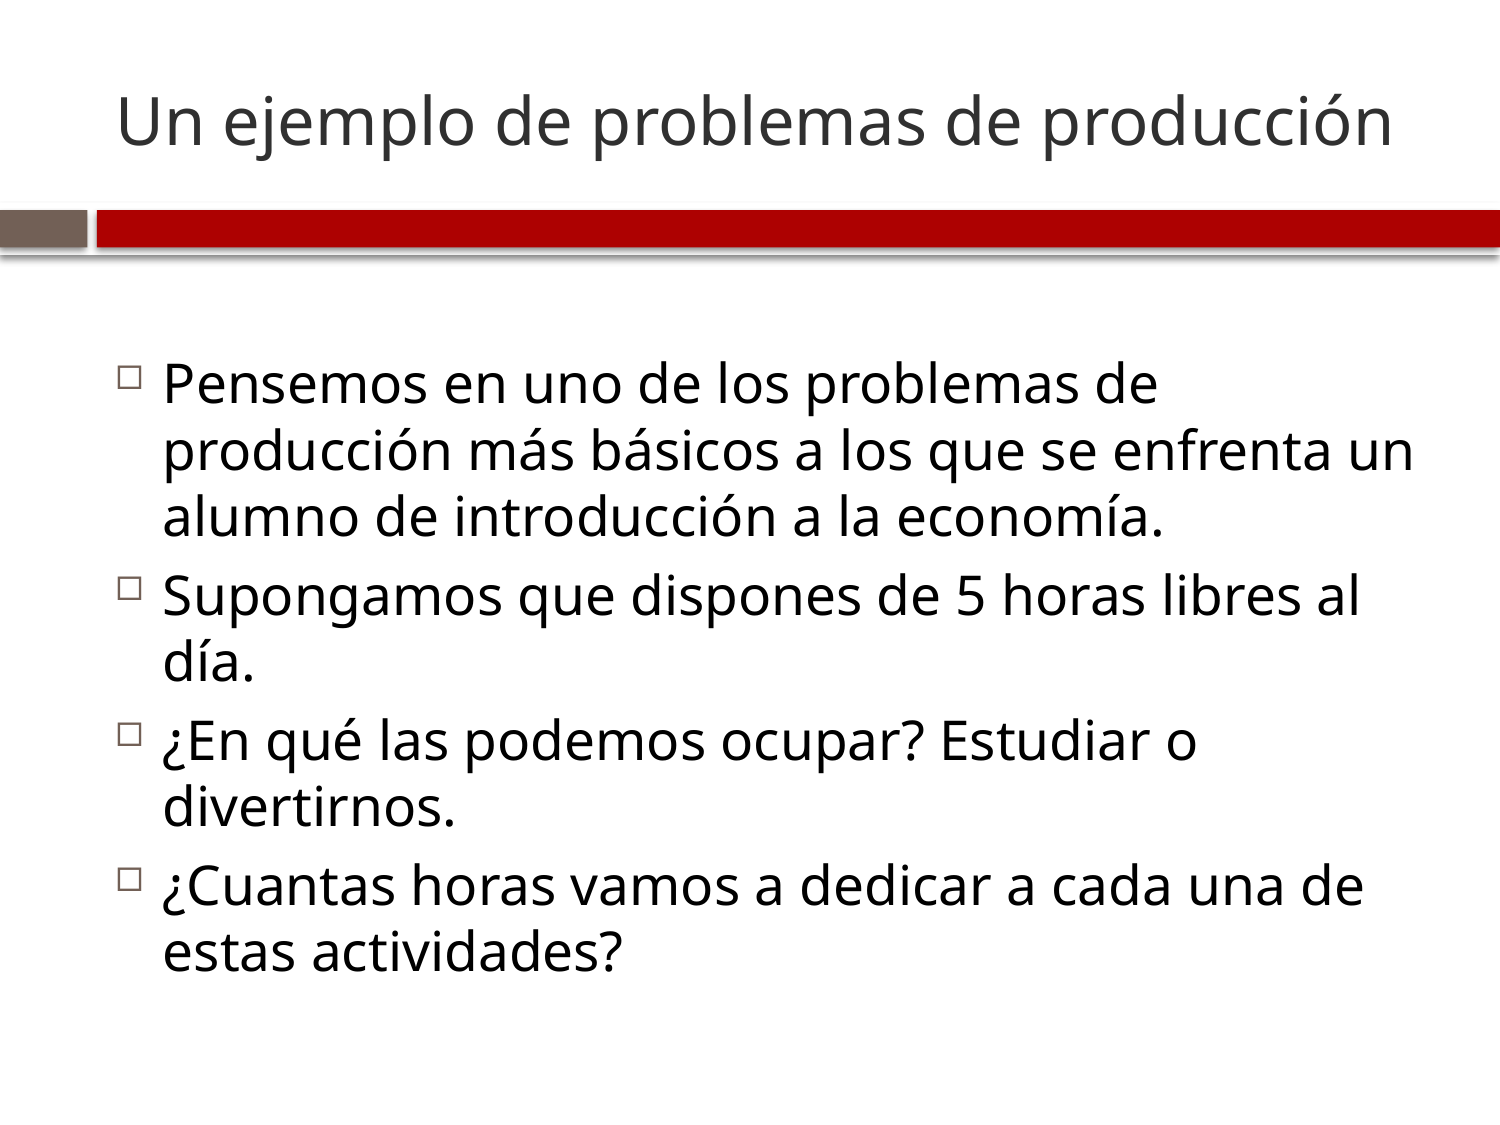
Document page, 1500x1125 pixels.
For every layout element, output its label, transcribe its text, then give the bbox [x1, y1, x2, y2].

list Pensemos en uno de los problemas de producción más básicos a los que se enfrenta un alumno de introducción a la economía. Supongamos que dispones de 5 horas libres al día. ¿En qué las podemos ocupar? Estudiar o divertirnos. ¿Cuantas horas vamos a dedicar a cada una de estas actividades? [100, 262, 1438, 1000]
title Un ejemplo de problemas de producción [100, 37, 1438, 200]
